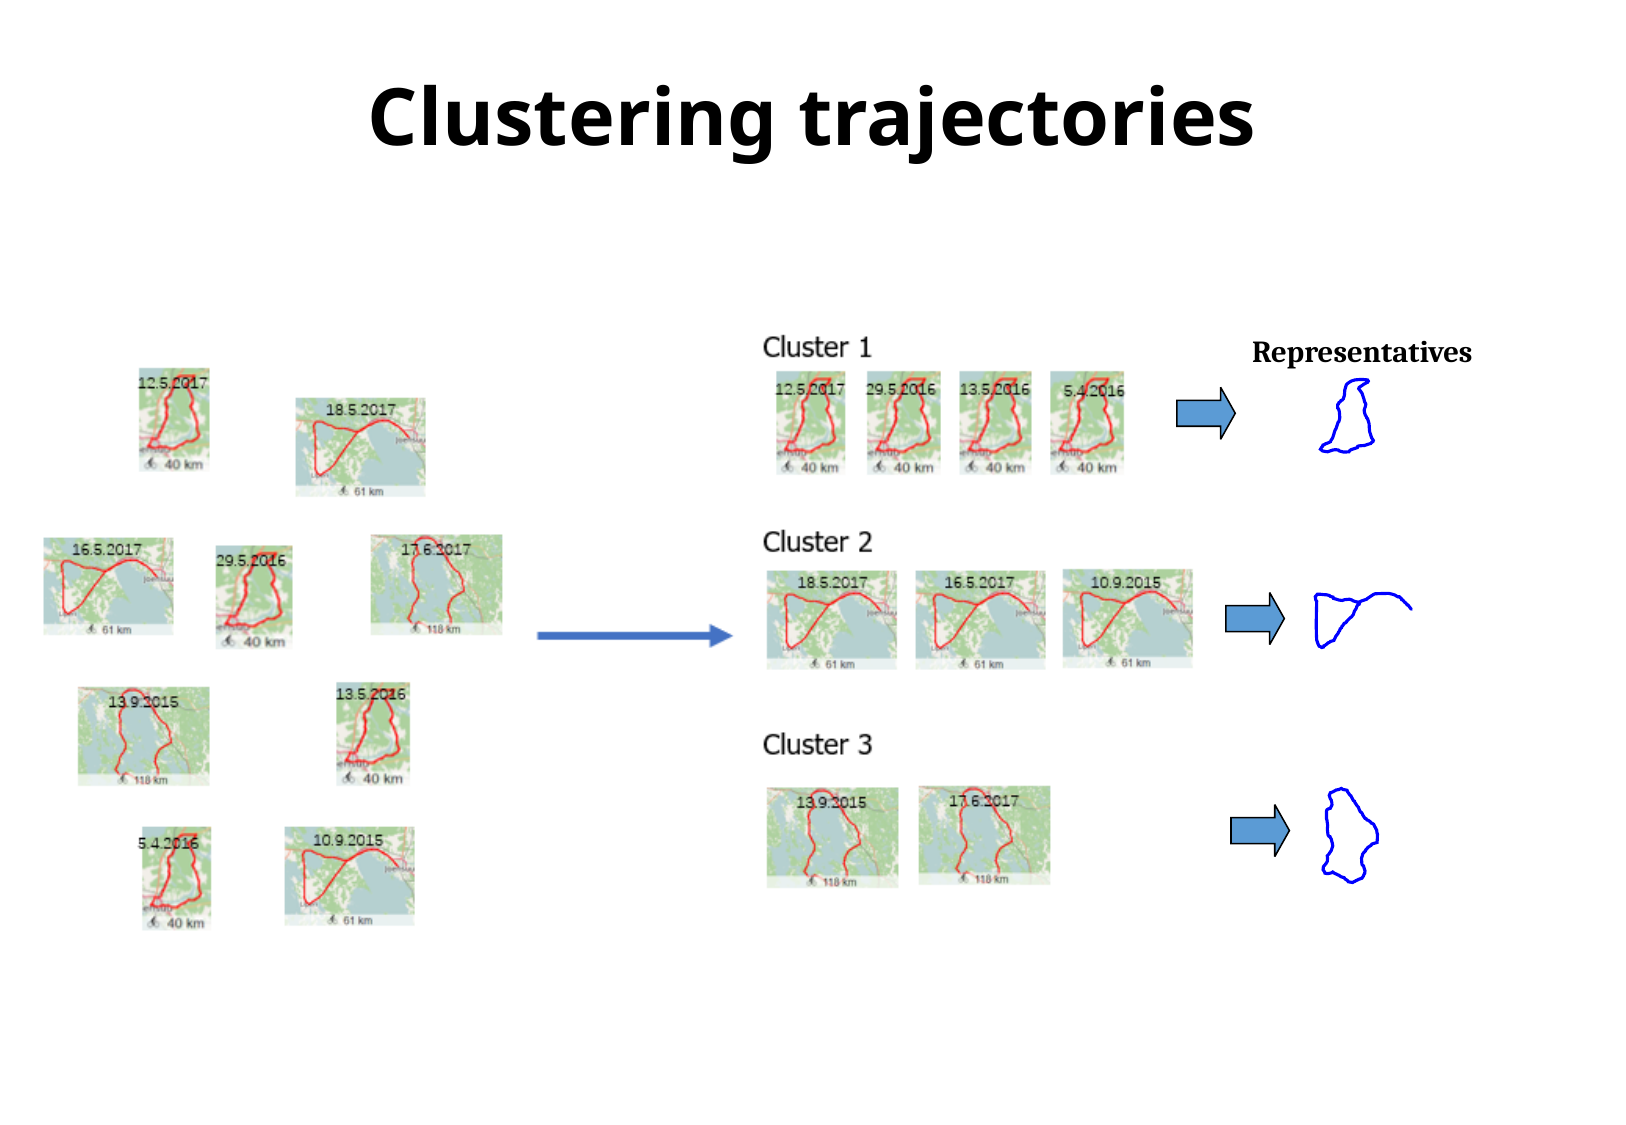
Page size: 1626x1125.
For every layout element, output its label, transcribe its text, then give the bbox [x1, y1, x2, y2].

text_box [1319, 378, 1375, 454]
text_box [1314, 592, 1413, 649]
text_box [1231, 804, 1290, 857]
text_box Representatives [1237, 324, 1488, 376]
picture [0, 329, 1215, 948]
text_box [1215, 387, 1236, 440]
text_box [1225, 592, 1285, 645]
text_box [1321, 787, 1379, 884]
text_box Clustering trajectories [27, 54, 1598, 173]
